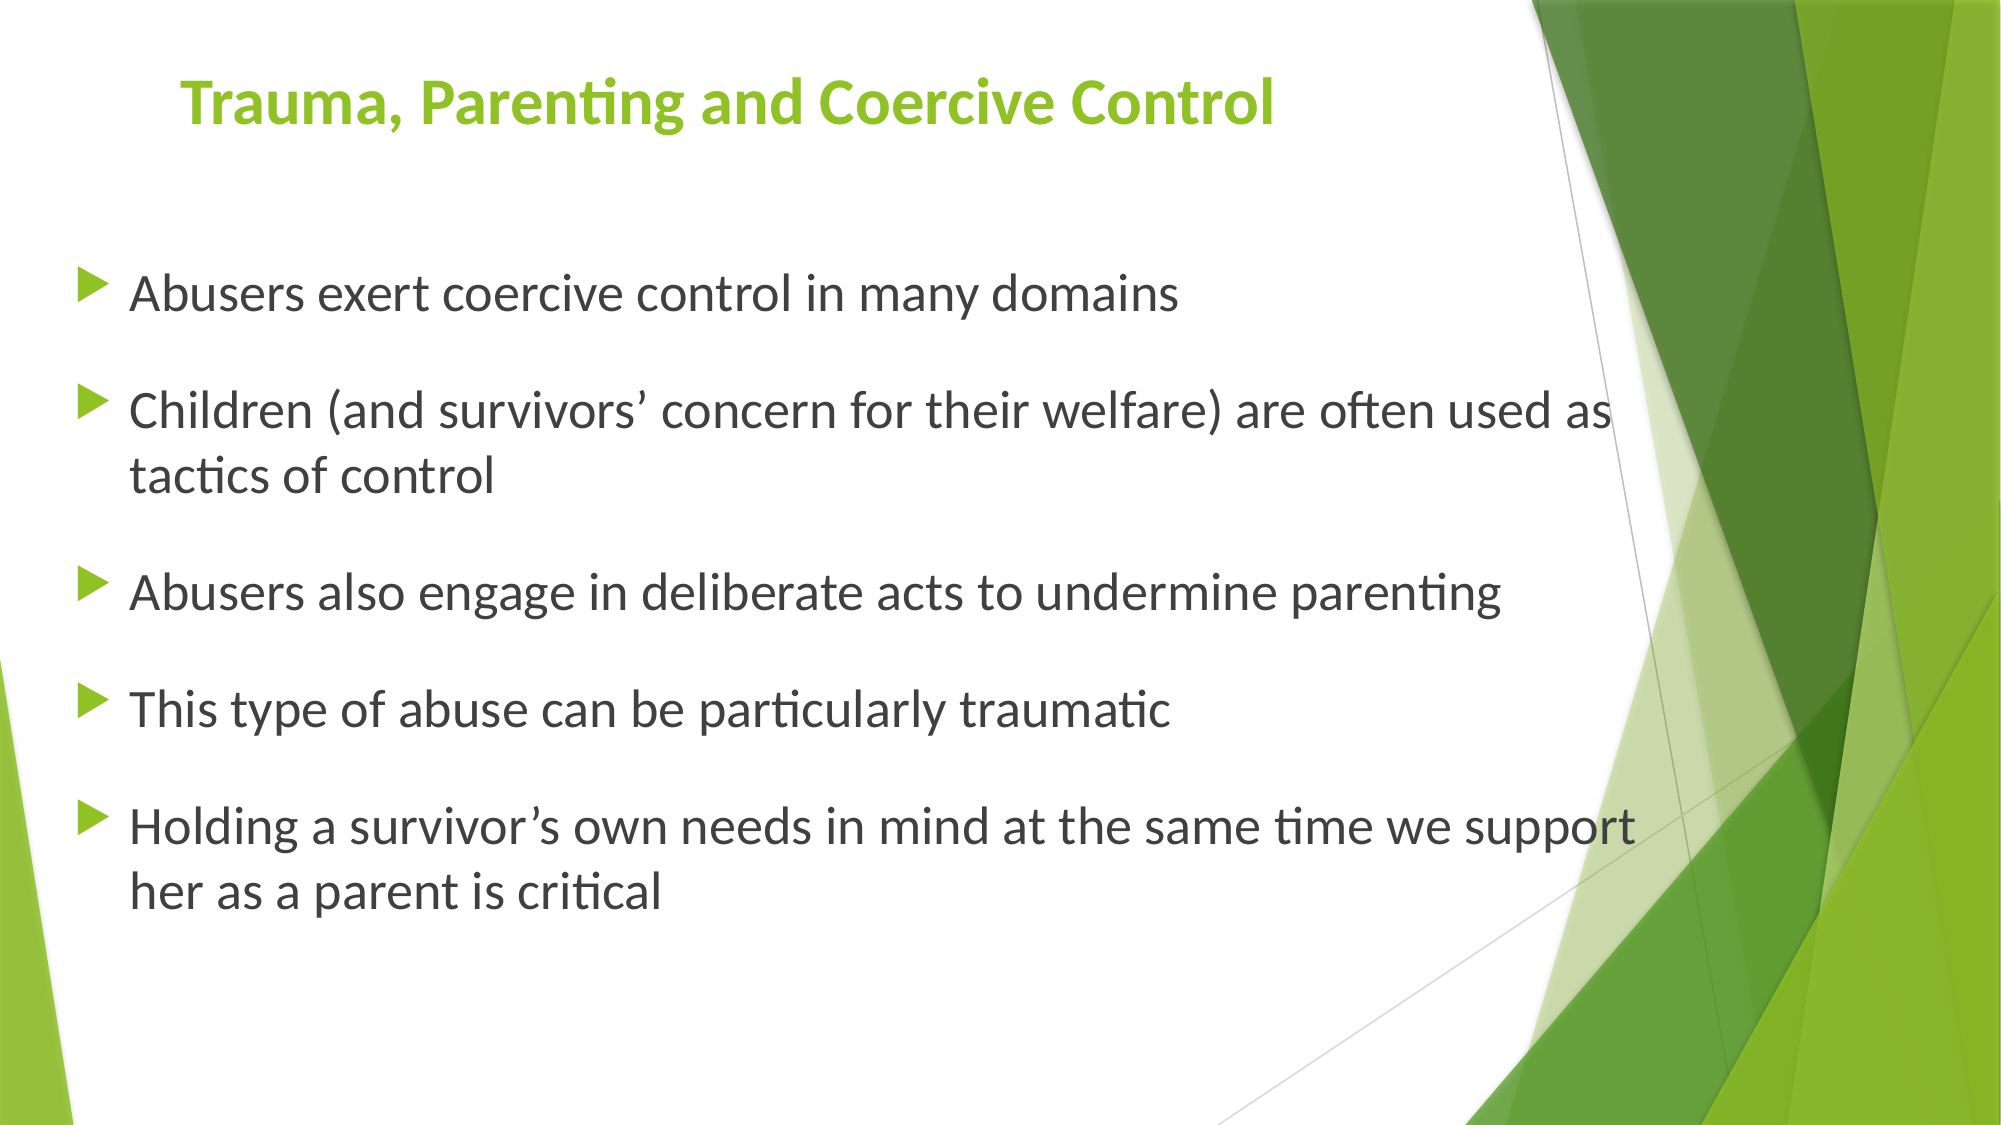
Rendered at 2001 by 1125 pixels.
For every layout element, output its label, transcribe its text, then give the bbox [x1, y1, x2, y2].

title Trauma, Parenting and Coercive Control [165, 50, 1746, 180]
list Abusers exert coercive control in many domains Children (and survivors’ concern for their welfare) are often used as tactics of control Abusers also engage in deliberate acts to undermine parenting This type of abuse can be particularly traumatic Holding a survivor’s own needs in mind at the same time we support her as a parent is critical [58, 249, 1700, 1125]
